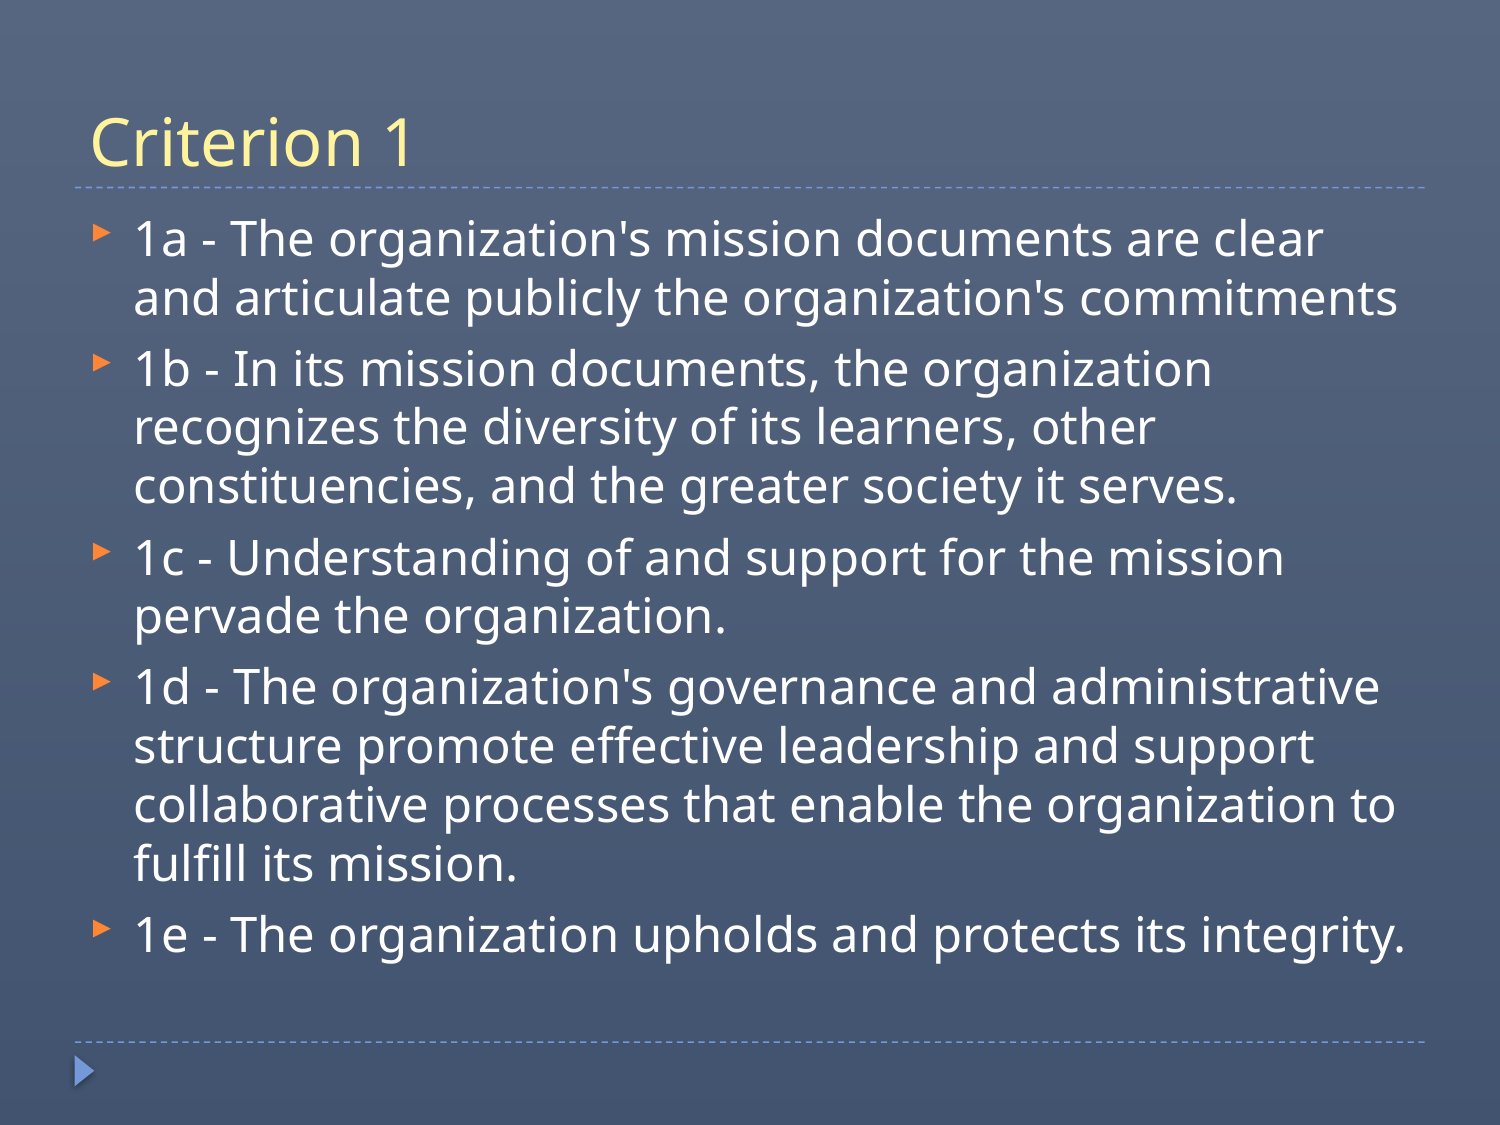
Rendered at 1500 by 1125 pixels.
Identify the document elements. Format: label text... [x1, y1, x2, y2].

title Criterion 1 [75, 24, 1425, 188]
list 1a - The organization's mission documents are clear and articulate publicly the organization's commitments 1b - In its mission documents, the organization recognizes the diversity of its learners, other constituencies, and the greater society it serves. 1c - Understanding of and support for the mission pervade the organization. 1d - The organization's governance and administrative structure promote effective leadership and support collaborative processes that enable the organization to fulfill its mission. 1e - The organization upholds and protects its integrity. [75, 200, 1425, 1010]
